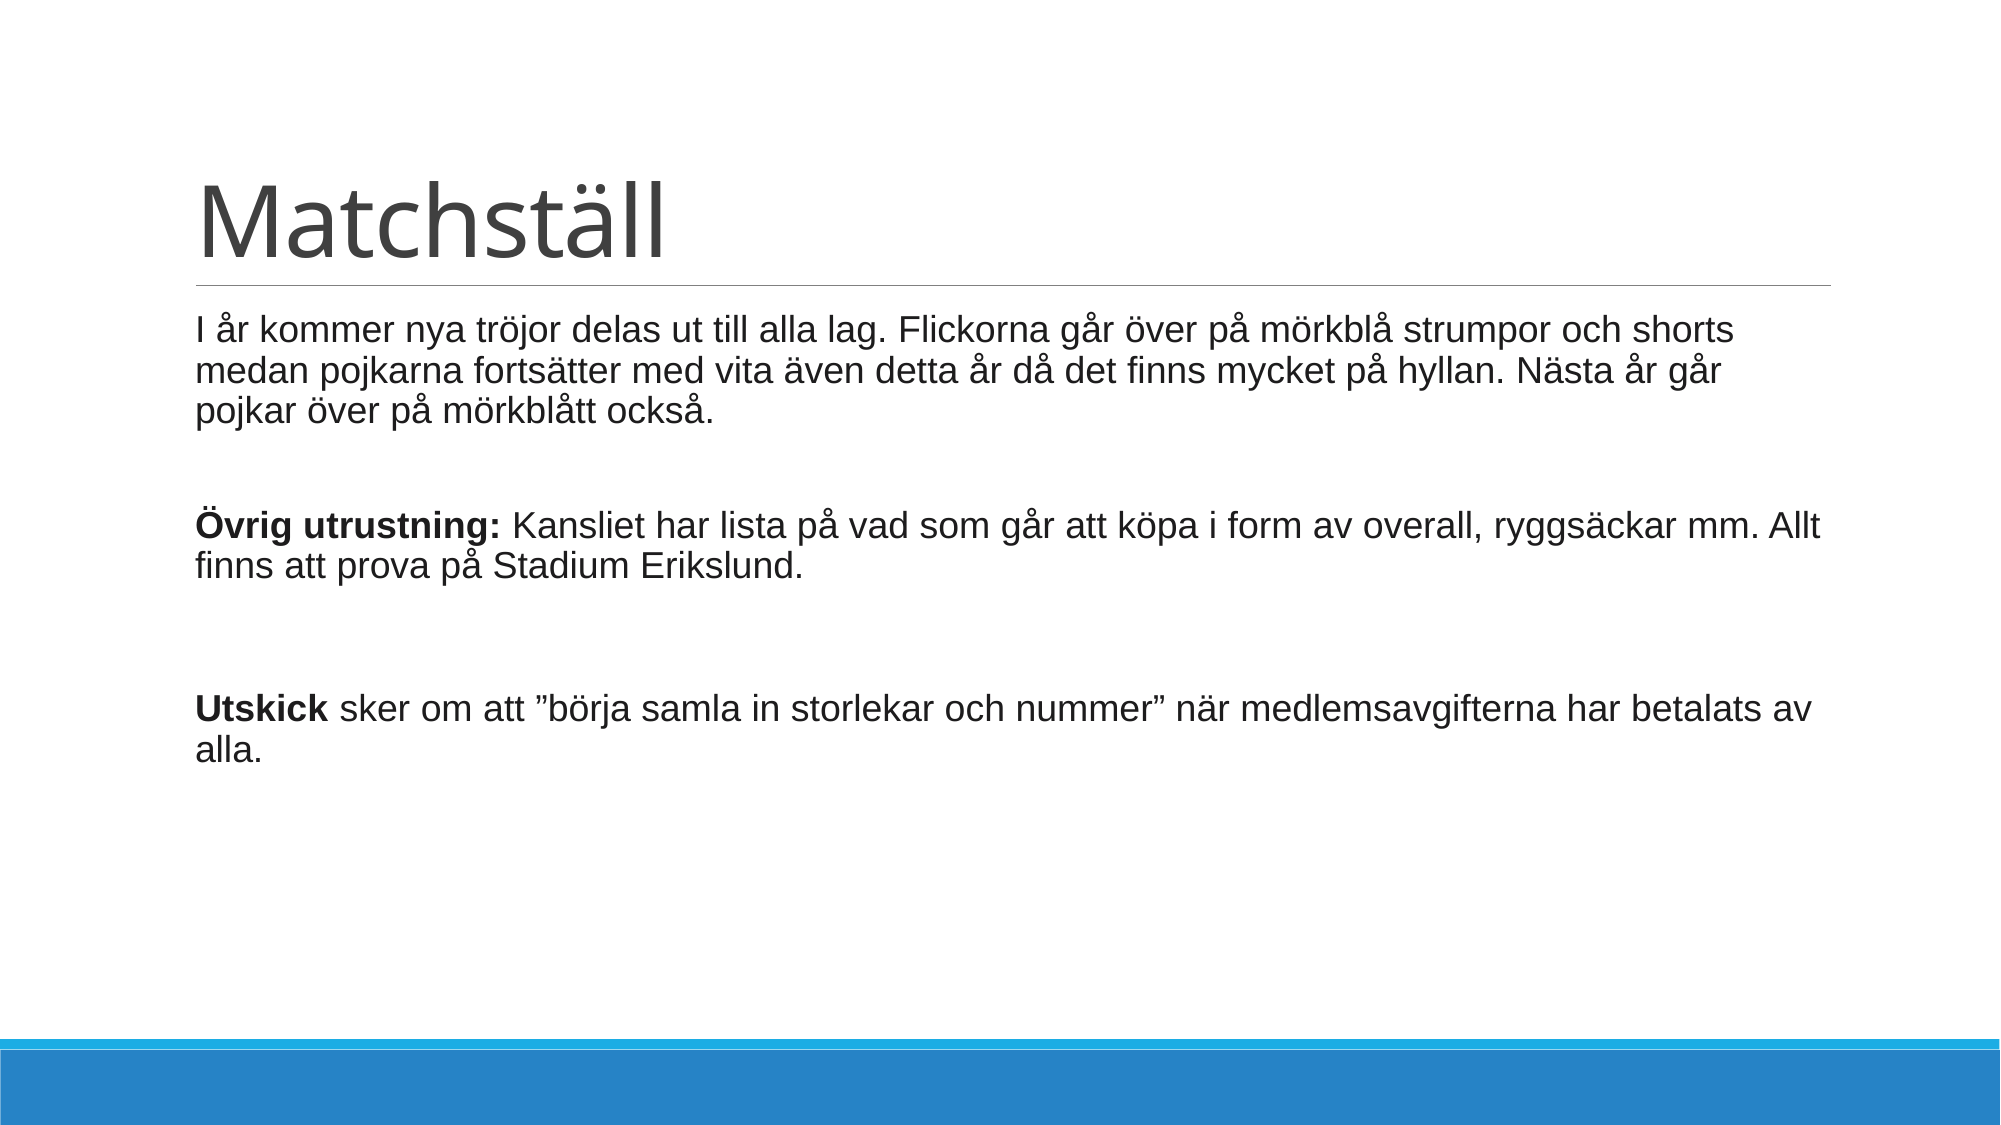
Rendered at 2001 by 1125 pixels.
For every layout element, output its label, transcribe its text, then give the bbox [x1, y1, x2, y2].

list I år kommer nya tröjor delas ut till alla lag. Flickorna går över på mörkblå strumpor och shorts medan pojkarna fortsätter med vita även detta år då det finns mycket på hyllan. Nästa år går pojkar över på mörkblått också. Övrig utrustning: Kansliet har lista på vad som går att köpa i form av overall, ryggsäckar mm. Allt finns att prova på Stadium Erikslund. Utskick sker om att ”börja samla in storlekar och nummer” när medlemsavgifterna har betalats av alla. [180, 302, 1830, 963]
title Matchställ [180, 47, 1830, 285]
